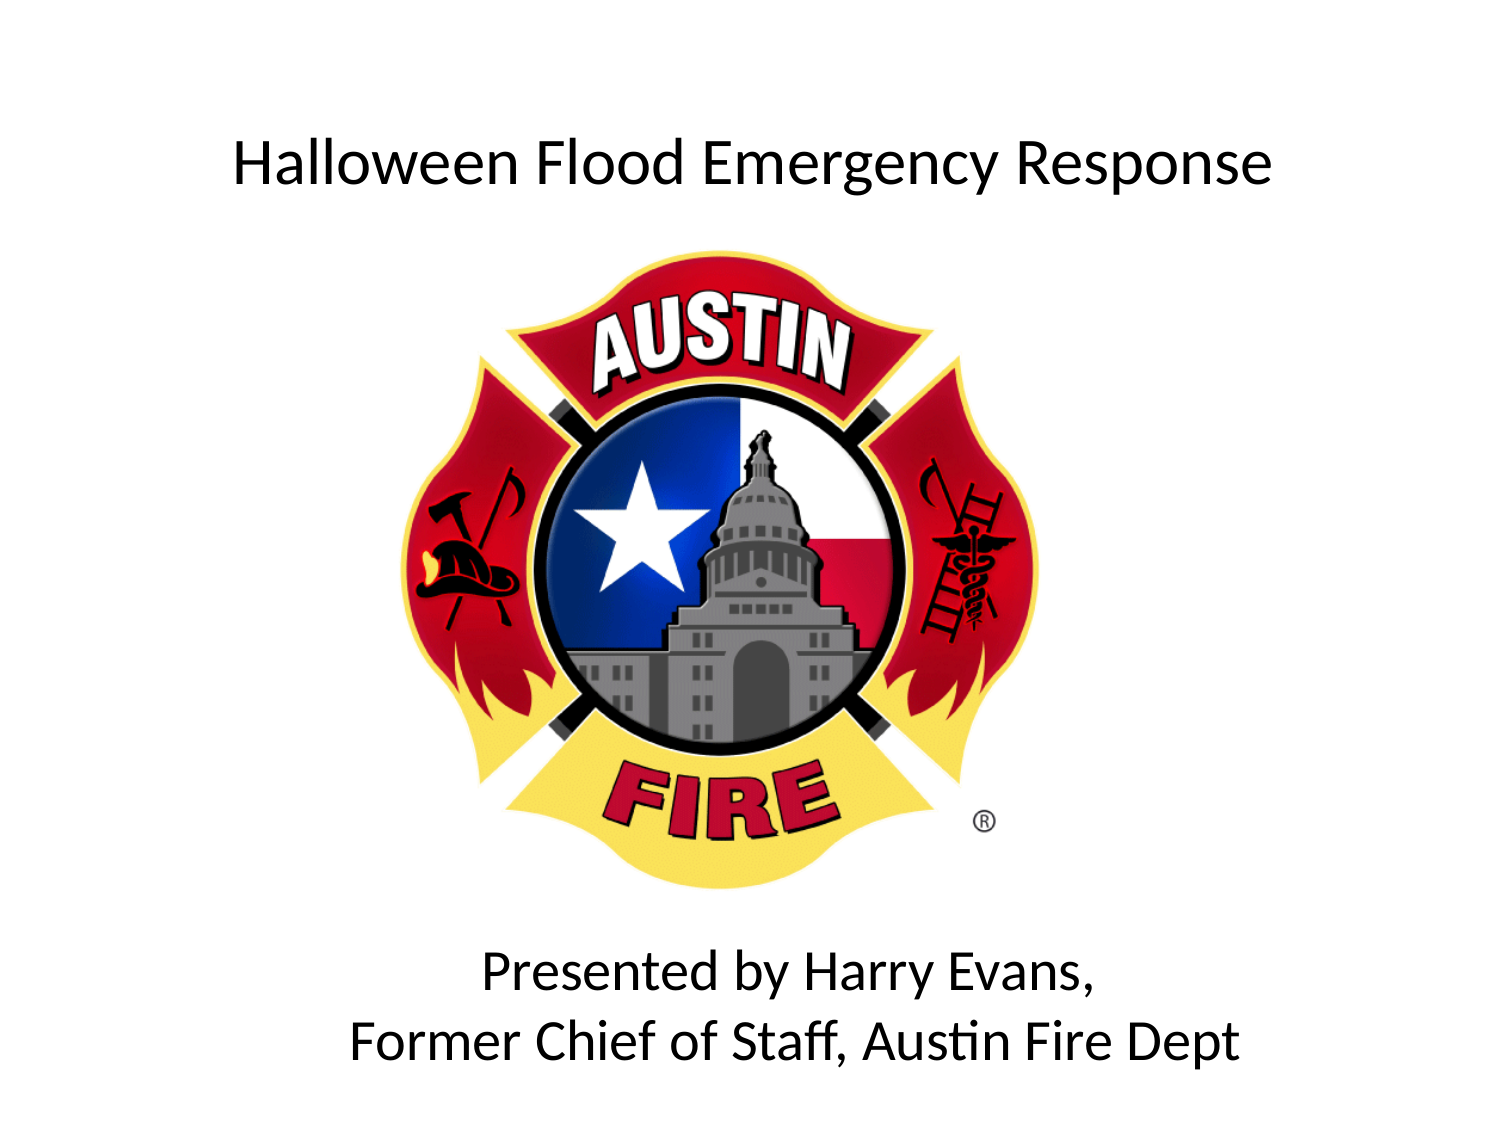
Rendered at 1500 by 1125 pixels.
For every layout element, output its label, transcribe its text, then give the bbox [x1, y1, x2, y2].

text_box Presented by Harry Evans, Former Chief of Staff, Austin Fire Dept [178, 924, 1413, 1080]
text_box Halloween Flood Emergency Response [217, 110, 1290, 205]
picture [387, 237, 1053, 903]
